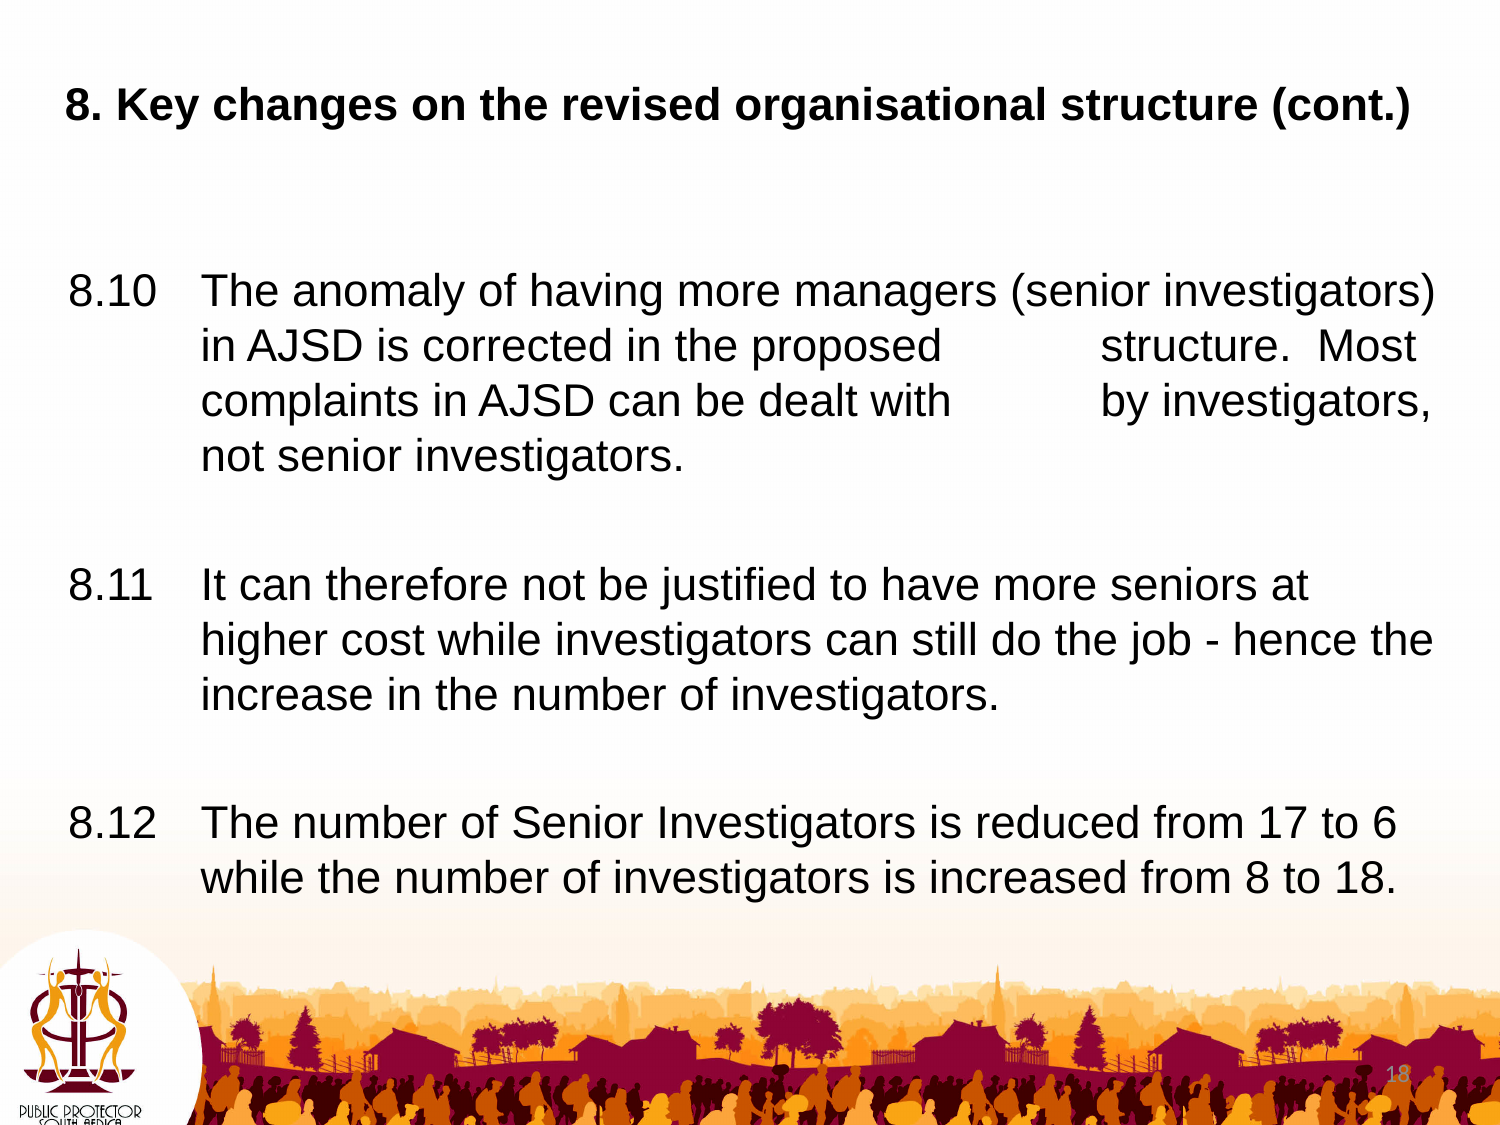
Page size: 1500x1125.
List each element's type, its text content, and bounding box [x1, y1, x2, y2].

title 8. Key changes on the revised organisational structure (cont.) [49, 39, 1488, 165]
picture [0, 0, 1500, 1125]
list 8.10 The anomaly of having more managers (senior investigators) in AJSD is corrected in the proposed structure. Most complaints in AJSD can be dealt with by investigators, not senior investigators. 8.11 It can therefore not be justified to have more seniors at higher cost while investigators can still do the job - hence the increase in the number of investigators. 8.12 The number of Senior Investigators is reduced from 17 to 6 while the number of investigators is increased from 8 to 18. [53, 184, 1459, 1024]
slide_number 18 [1074, 1042, 1425, 1103]
